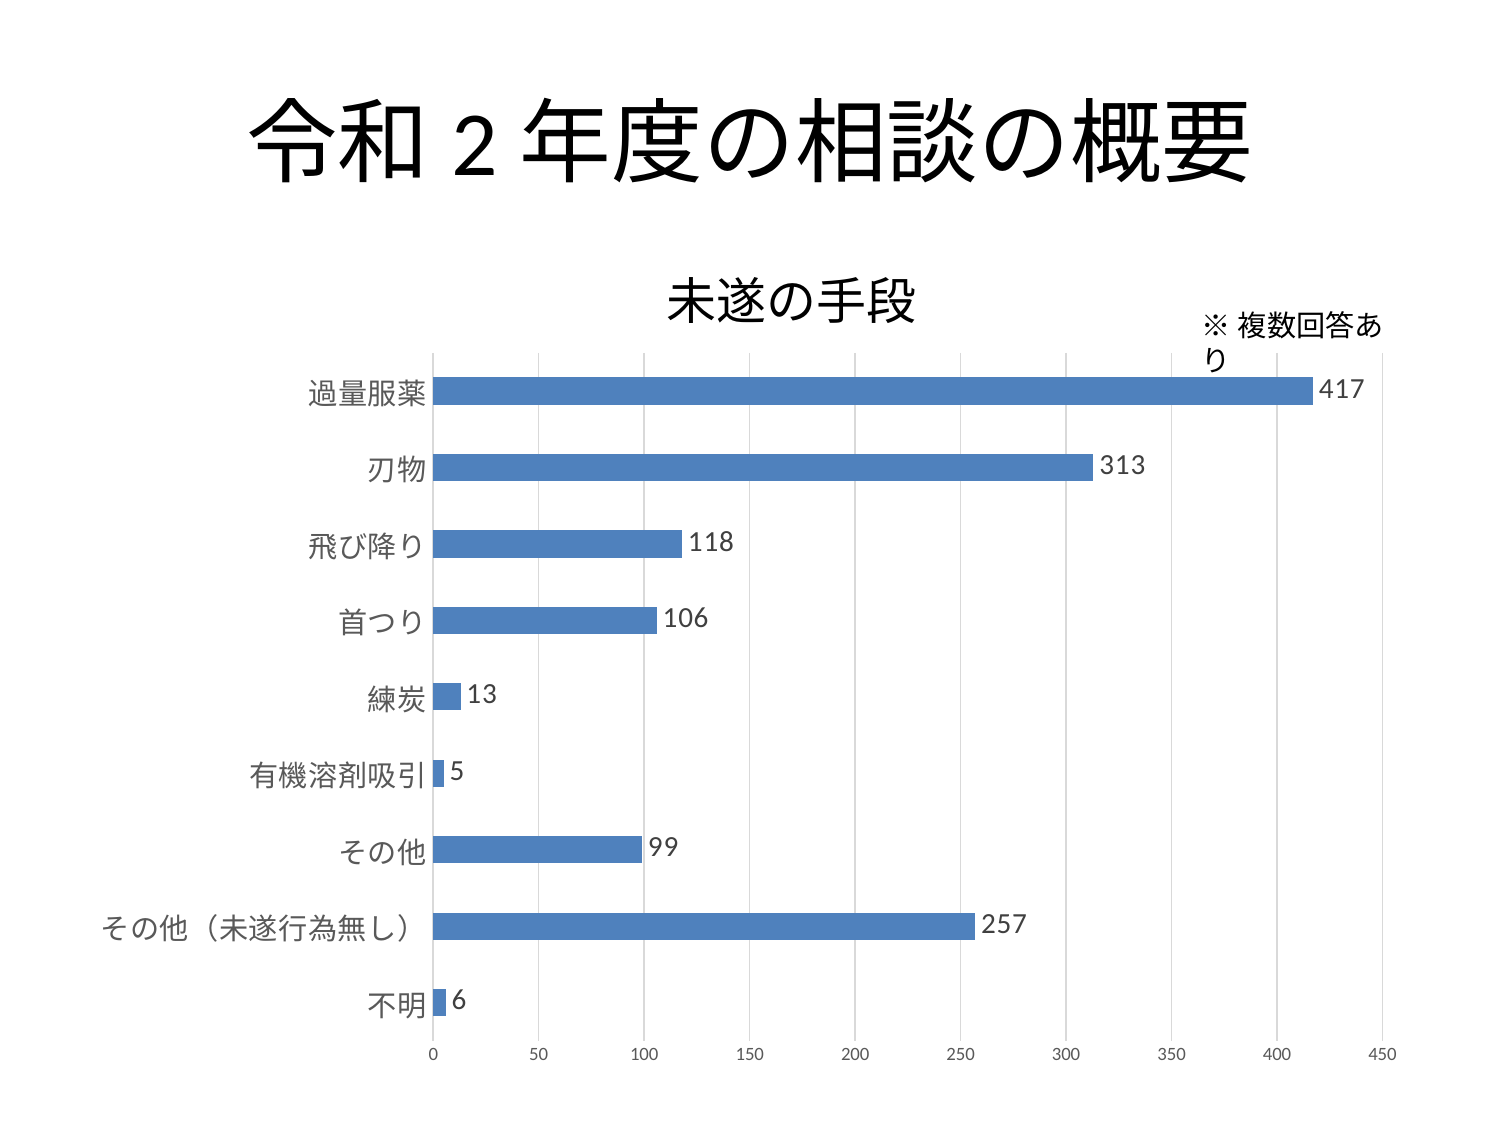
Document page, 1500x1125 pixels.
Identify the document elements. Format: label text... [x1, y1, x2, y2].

title 令和2年度の相談の概要 [75, 45, 1425, 233]
chart [73, 337, 1424, 1081]
text_box 未遂の手段 [572, 262, 1010, 336]
text_box ※複数回答あり [1186, 300, 1424, 337]
